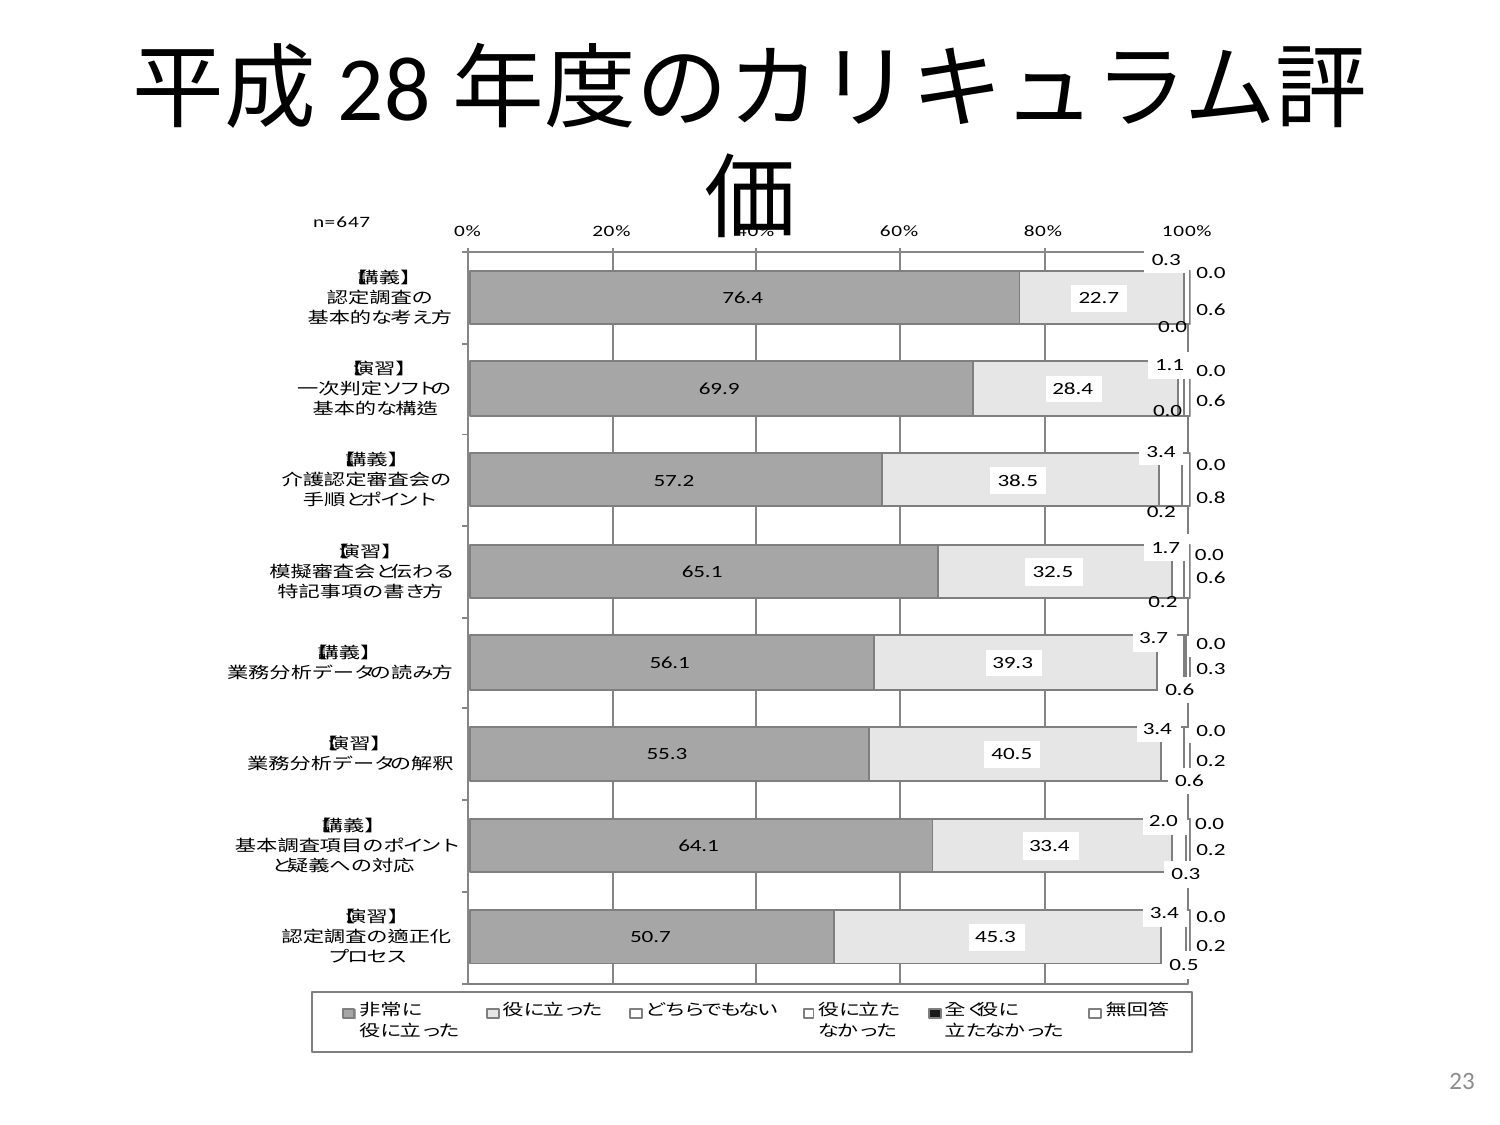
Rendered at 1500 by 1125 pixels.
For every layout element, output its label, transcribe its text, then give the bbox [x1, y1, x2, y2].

slide_number 22 [1139, 1049, 1490, 1110]
title 平成28年度のカリキュラム評価 [74, 44, 1426, 233]
picture [210, 195, 1234, 1065]
